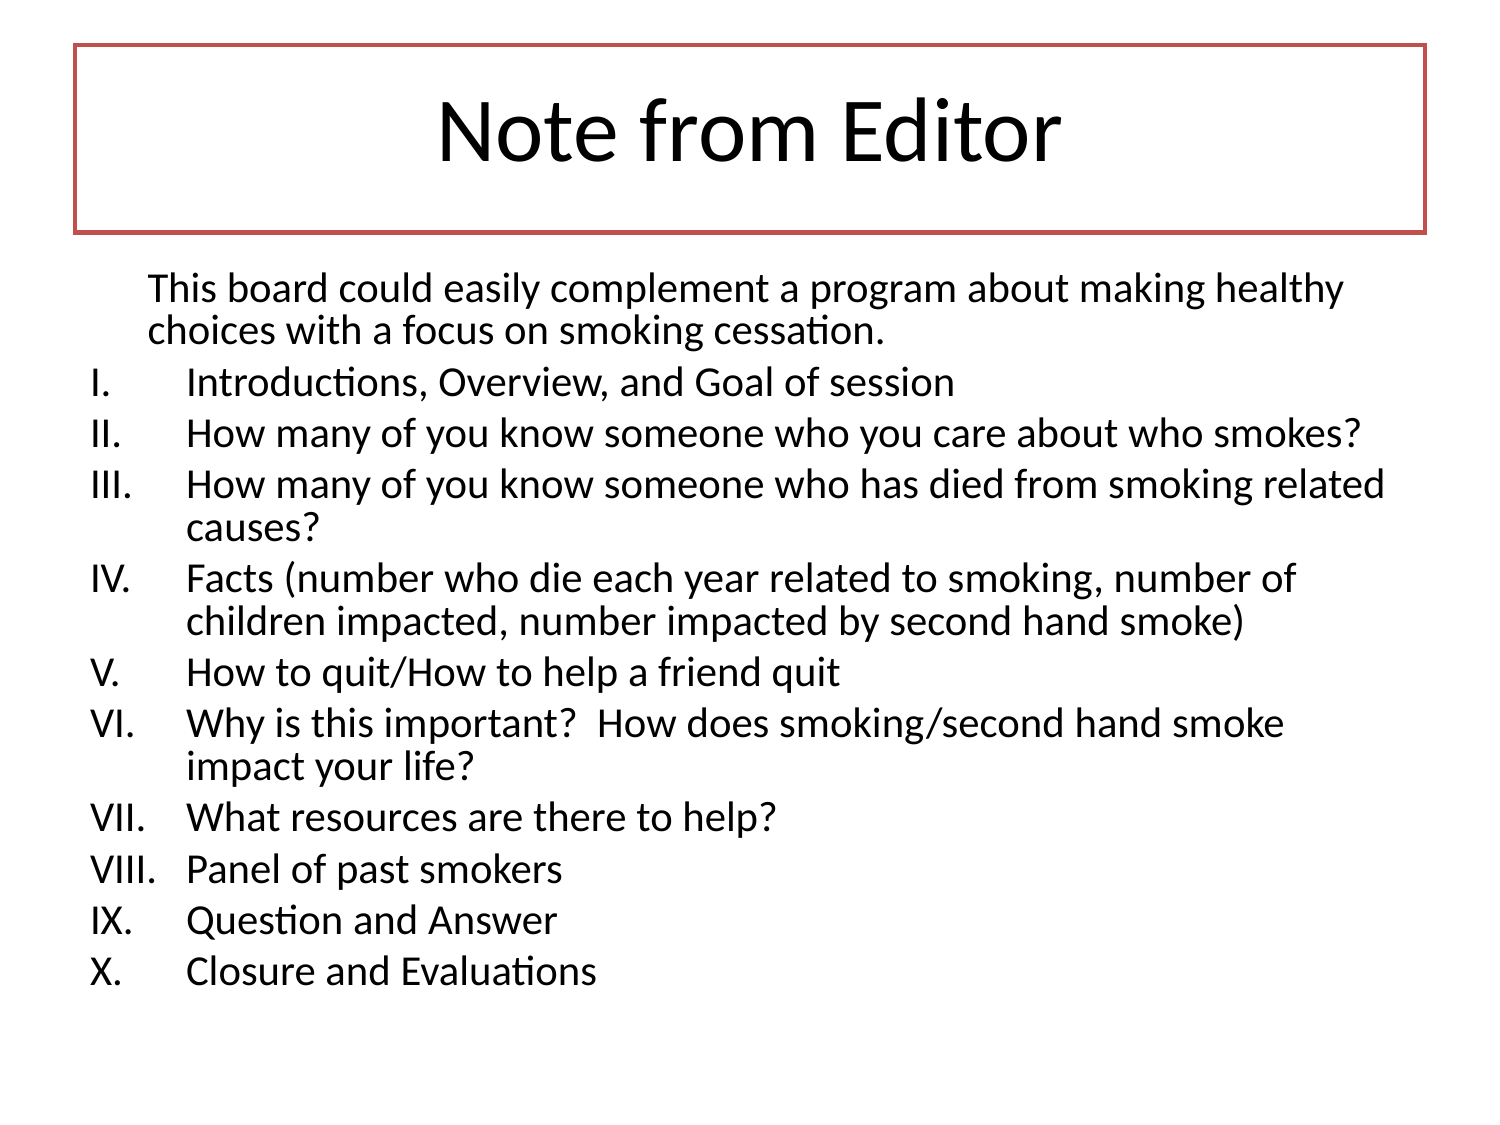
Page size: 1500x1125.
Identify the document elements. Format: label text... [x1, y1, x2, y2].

title Note from Editor [73, 43, 1427, 235]
list This board could easily complement a program about making healthy choices with a focus on smoking cessation. Introductions, Overview, and Goal of session How many of you know someone who you care about who smokes? How many of you know someone who has died from smoking related causes? Facts (number who die each year related to smoking, number of children impacted, number impacted by second hand smoke) How to quit/How to help a friend quit Why is this important? How does smoking/second hand smoke impact your life? What resources are there to help? Panel of past smokers Question and Answer Closure and Evaluations [74, 262, 1426, 1006]
